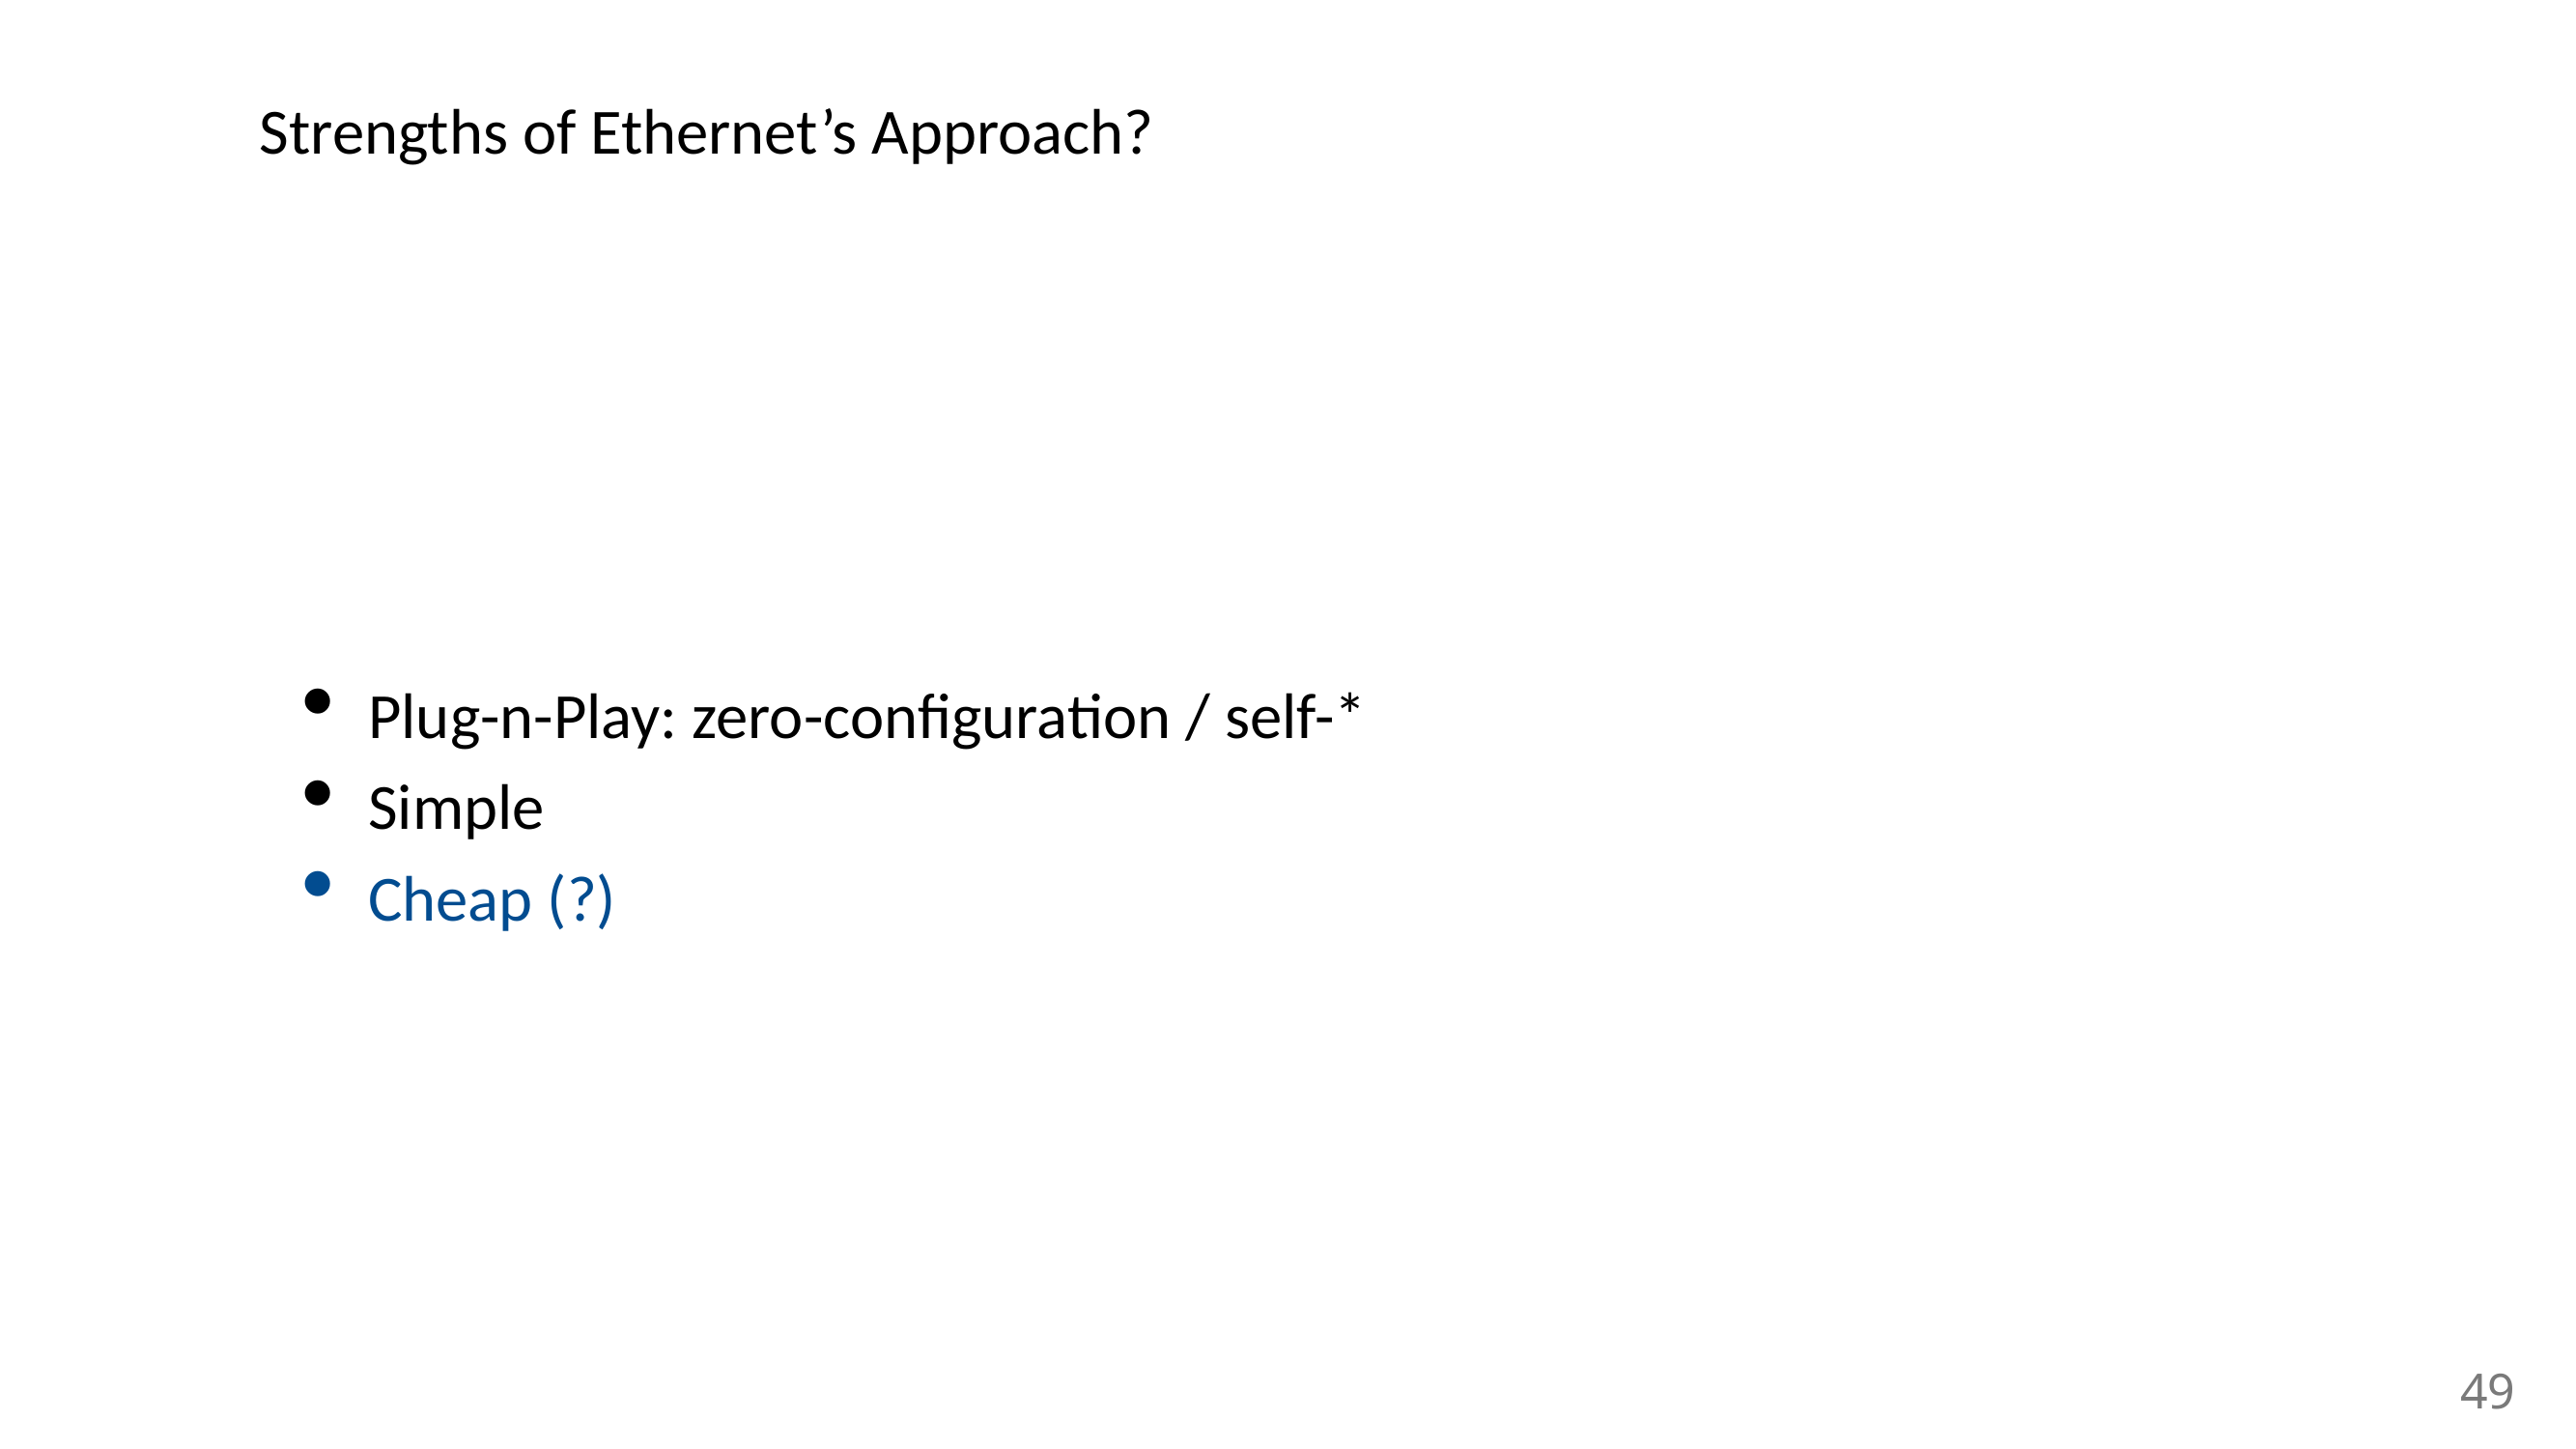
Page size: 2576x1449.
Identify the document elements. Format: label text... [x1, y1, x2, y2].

list Plug-n-Play: zero-configuration / self-* Simple Cheap (?) [250, 347, 2325, 1261]
title Strengths of Ethernet’s Approach? [250, 0, 2325, 259]
slide_number 49 [2453, 1359, 2522, 1434]
